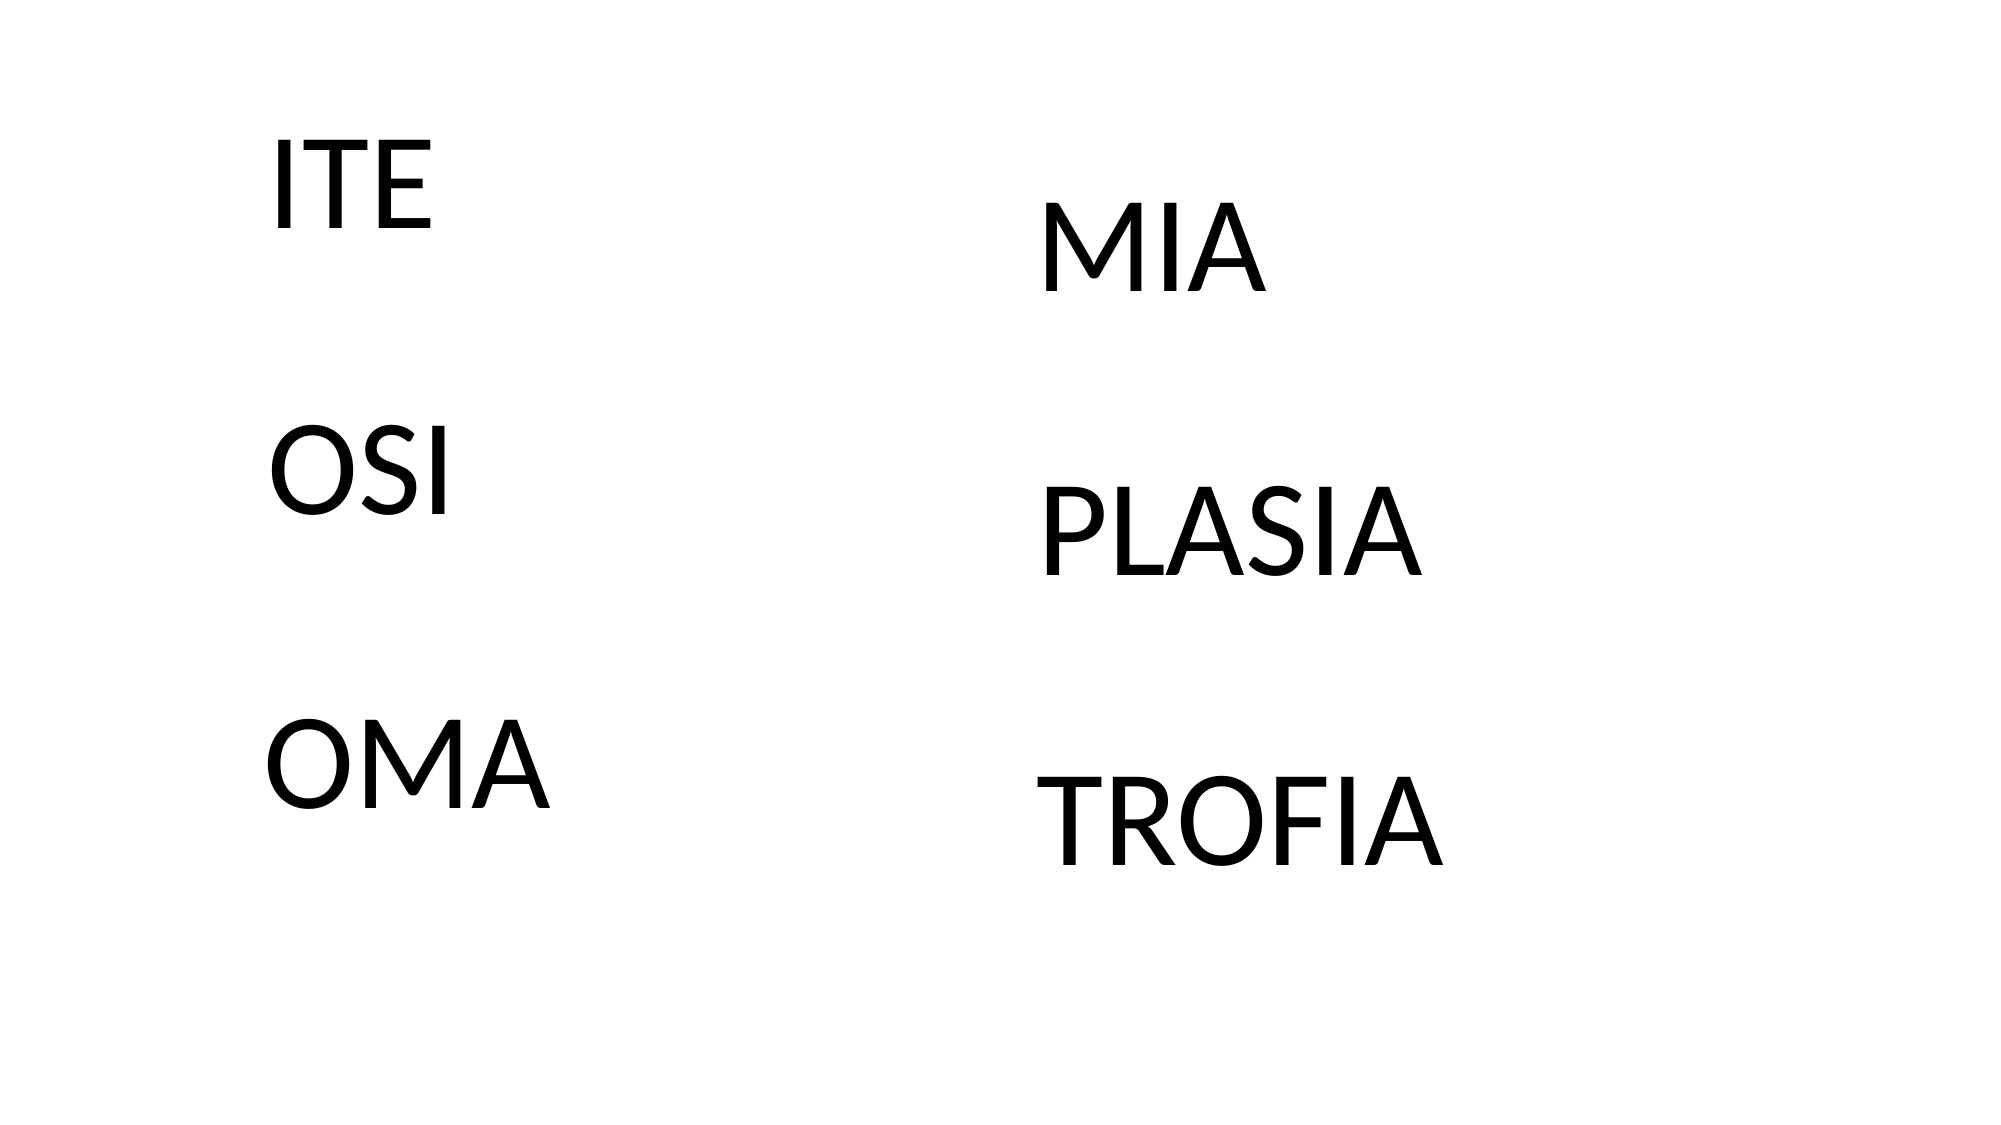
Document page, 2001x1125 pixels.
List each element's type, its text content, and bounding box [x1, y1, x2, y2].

text_box OSI [252, 369, 529, 549]
text_box OMA [248, 663, 605, 844]
text_box PLASIA [1022, 430, 1675, 611]
text_box MIA [1021, 146, 1297, 327]
text_box ITE [252, 83, 529, 264]
text_box TROFIA [1021, 720, 1673, 901]
